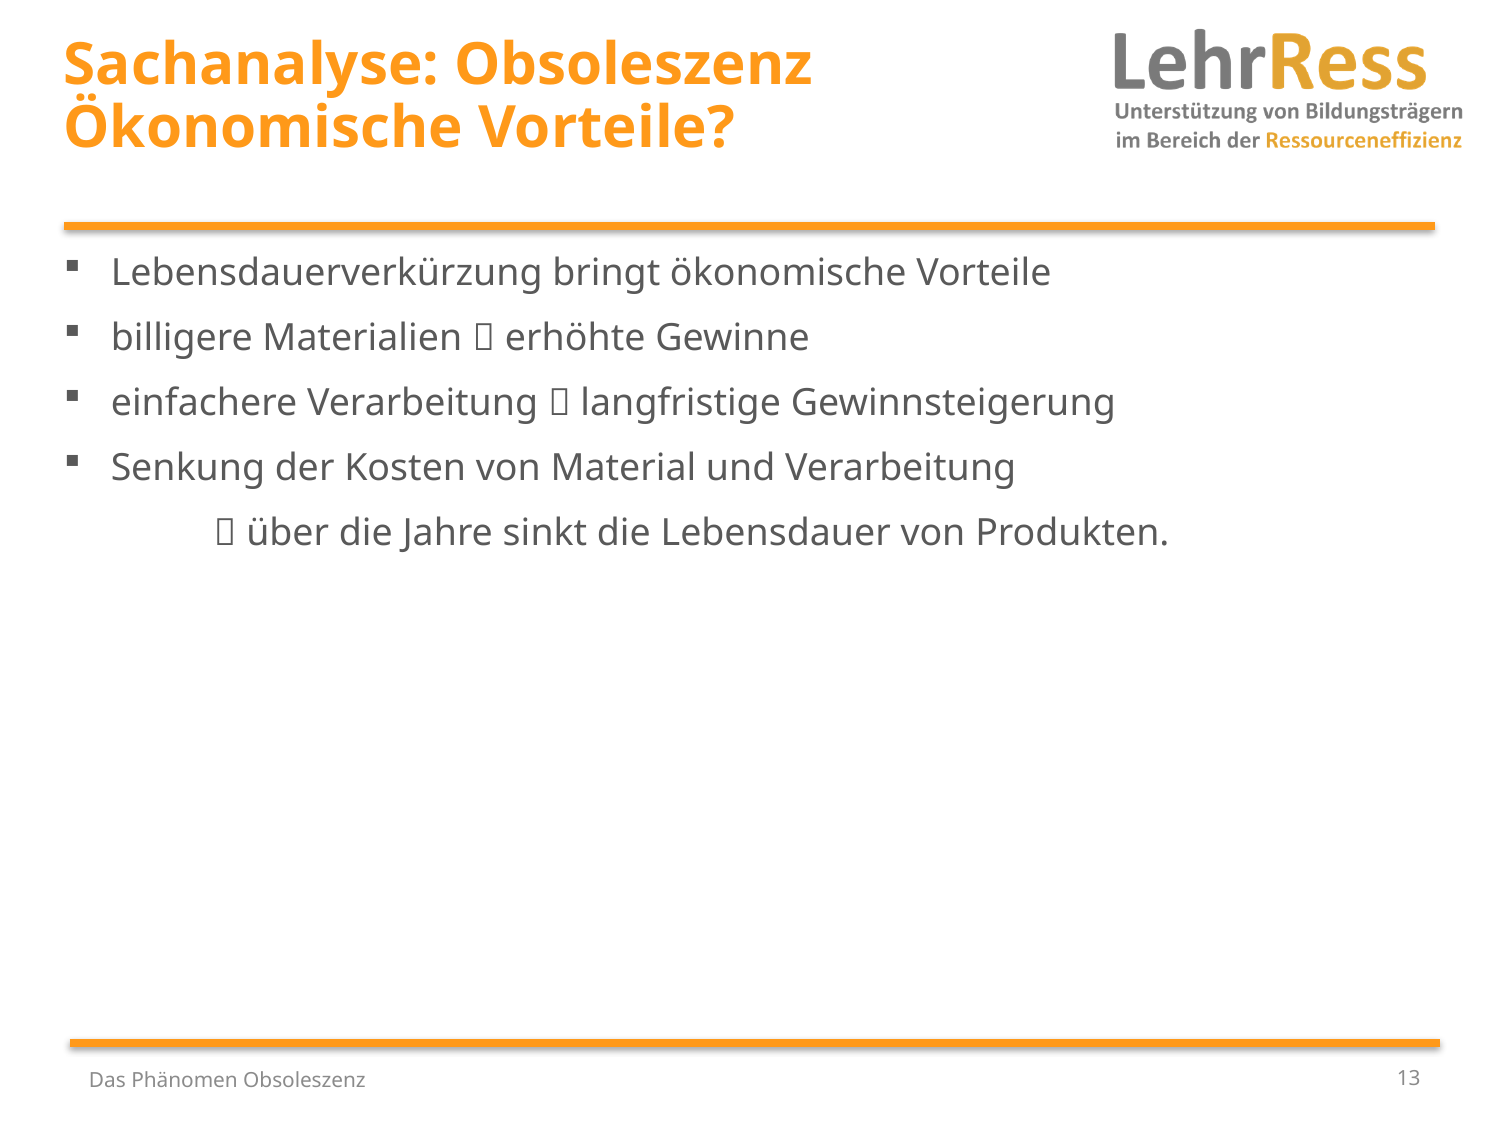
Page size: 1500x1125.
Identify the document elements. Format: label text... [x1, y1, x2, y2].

title Sachanalyse: Obsoleszenz Ökonomische Vorteile? [64, 33, 1068, 209]
slide_number 13 [1345, 1048, 1436, 1109]
list Lebensdauerverkürzung bringt ökonomische Vorteile billigere Materialien  erhöhte Gewinne einfachere Verarbeitung  langfristige Gewinnsteigerung Senkung der Kosten von Material und Verarbeitung  über die Jahre sinkt die Lebensdauer von Produkten. [64, 248, 1435, 1016]
footer Das Phänomen Obsoleszenz [73, 1048, 581, 1109]
picture [1095, 19, 1483, 156]
